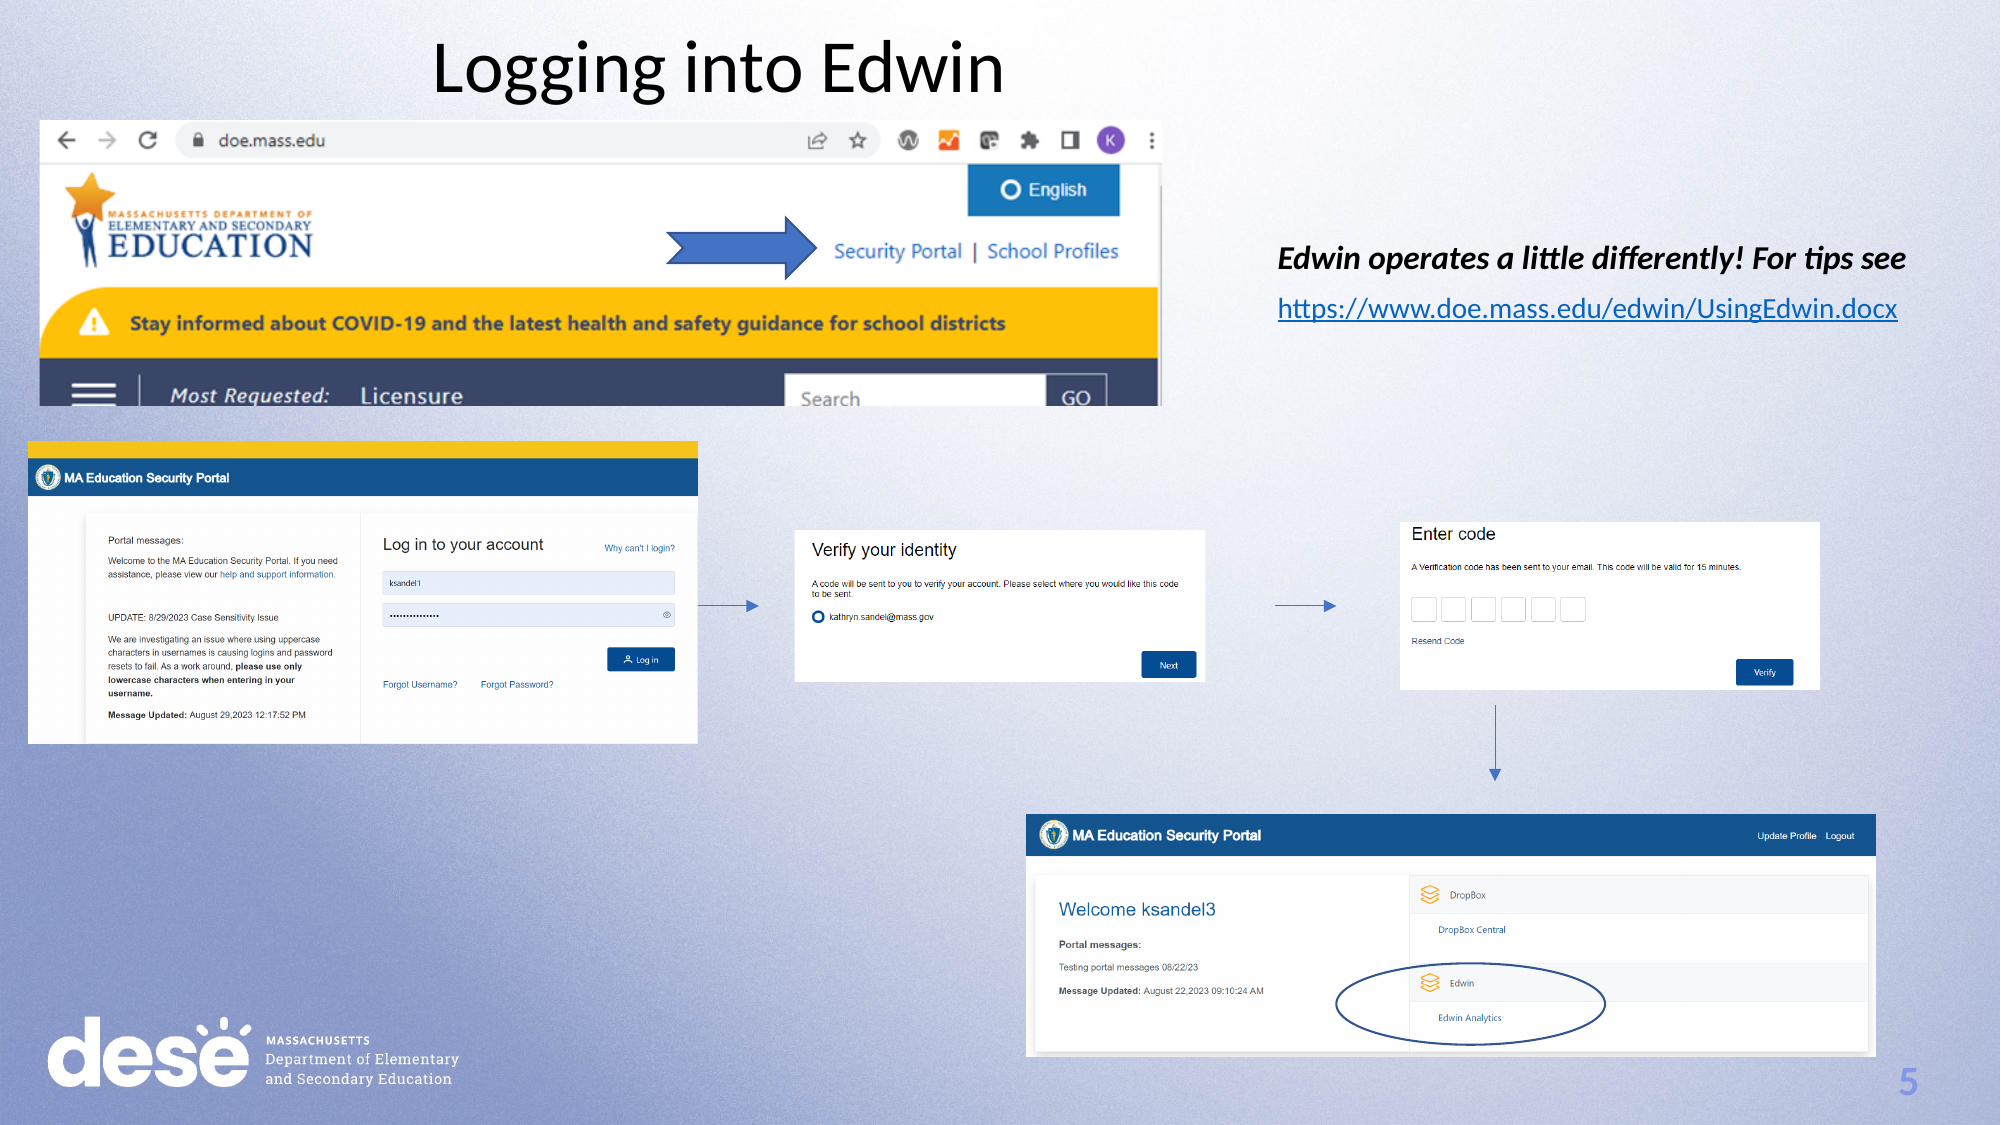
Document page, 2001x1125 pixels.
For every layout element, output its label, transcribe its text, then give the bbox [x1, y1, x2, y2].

title Logging into Edwin [417, 9, 1027, 120]
picture [0, 0, 2000, 1125]
text_box Edwin operates a little differently! For tips see [1262, 228, 2000, 284]
text_box https://www.doe.mass.edu/edwin/UsingEdwin.docx [1262, 284, 2000, 332]
